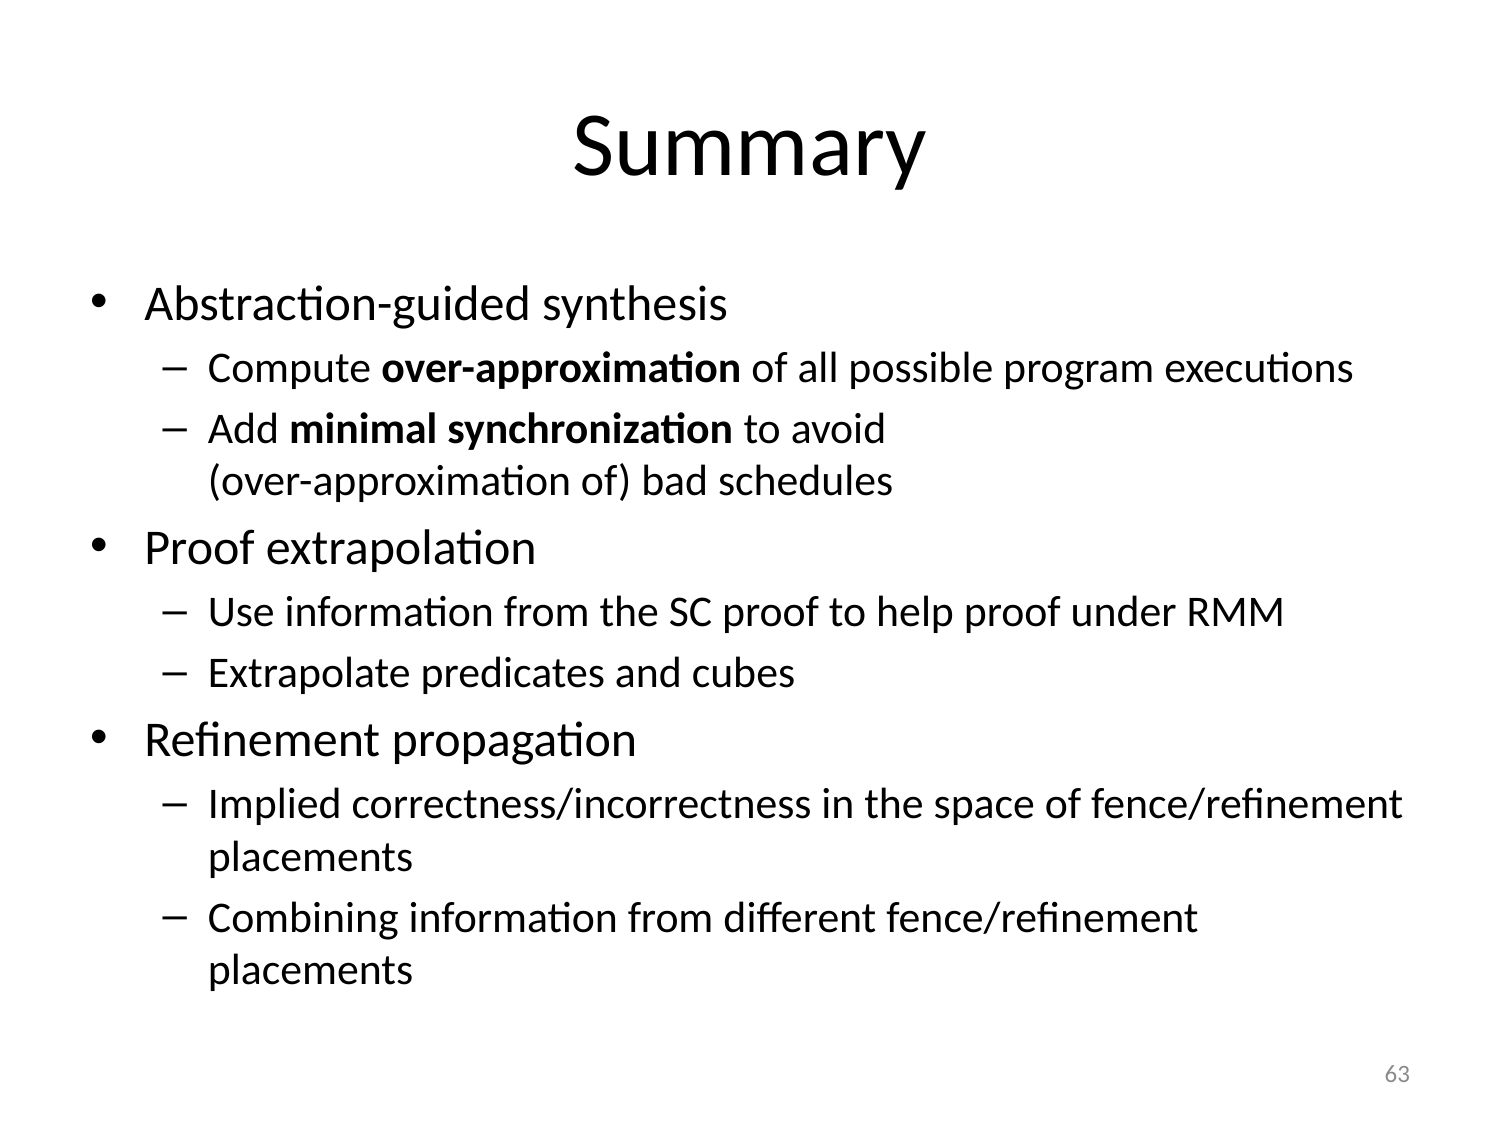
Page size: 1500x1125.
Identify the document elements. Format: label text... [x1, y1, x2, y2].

slide_number 63 [1074, 1042, 1425, 1103]
list Abstraction-guided synthesis Compute over-approximation of all possible program executions Add minimal synchronization to avoid (over-approximation of) bad schedules Proof extrapolation Use information from the SC proof to help proof under RMM Extrapolate predicates and cubes Refinement propagation Implied correctness/incorrectness in the space of fence/refinement placements Combining information from different fence/refinement placements [75, 262, 1425, 1005]
title Summary [75, 45, 1425, 233]
